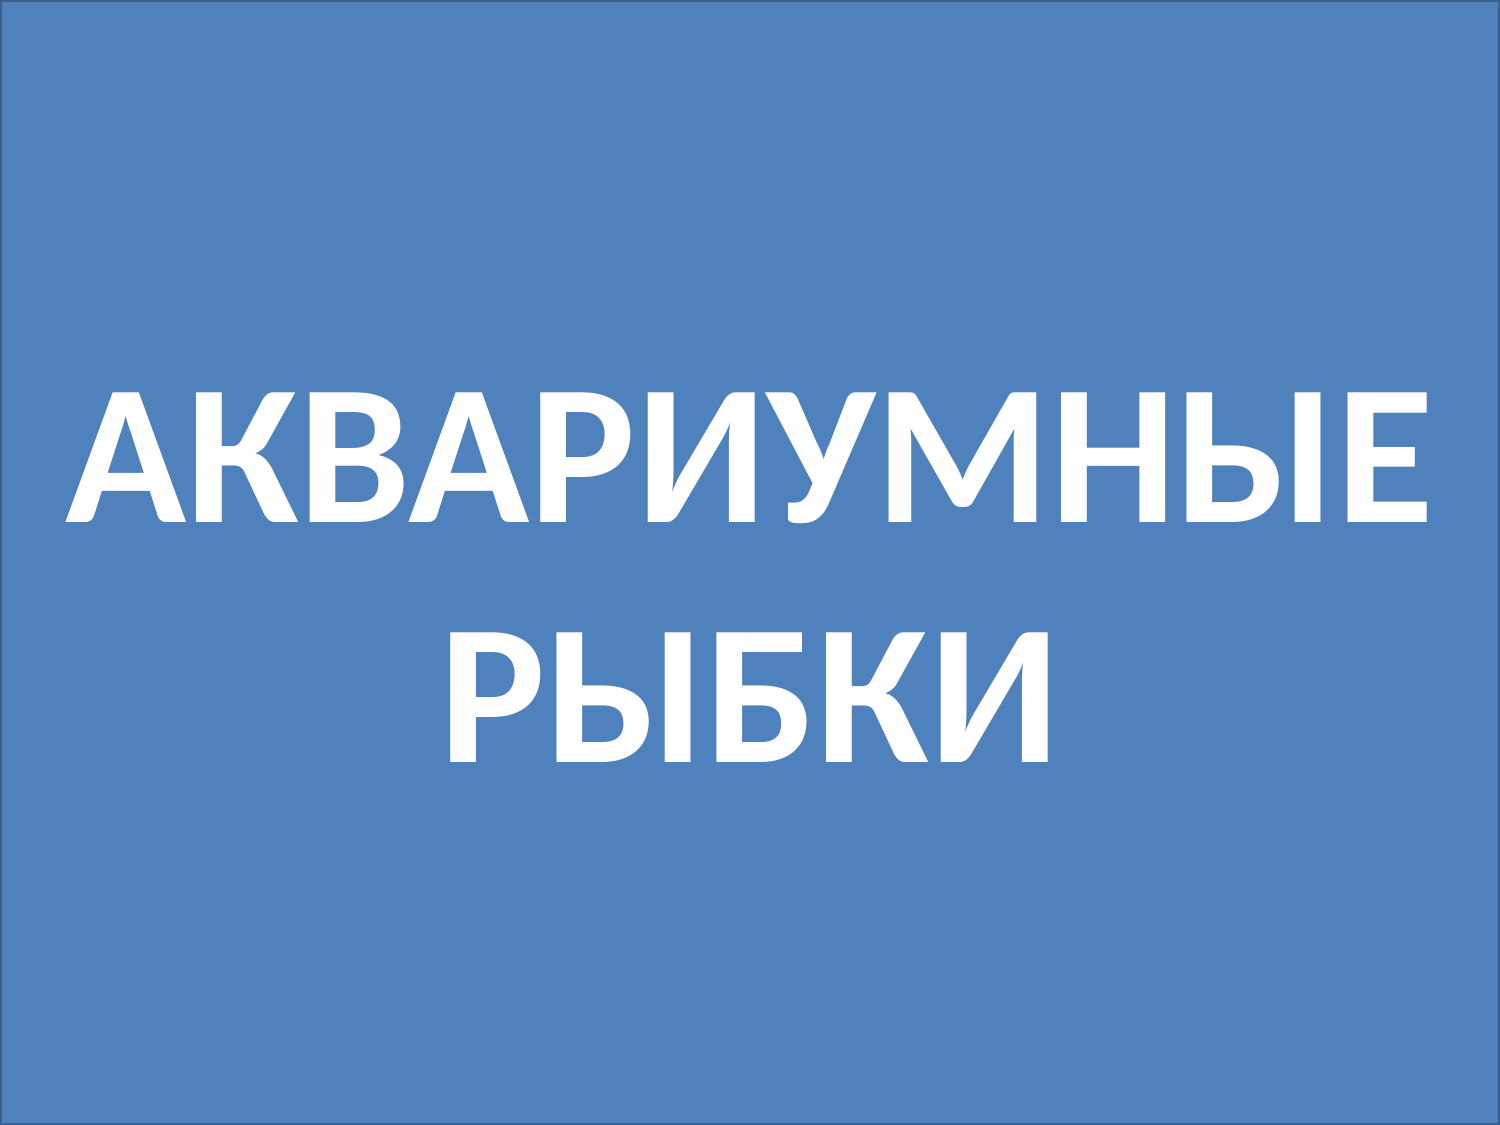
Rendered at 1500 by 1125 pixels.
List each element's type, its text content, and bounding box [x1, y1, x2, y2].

title АКВАРИУМНЫЕ РЫБКИ [0, 0, 1500, 1125]
